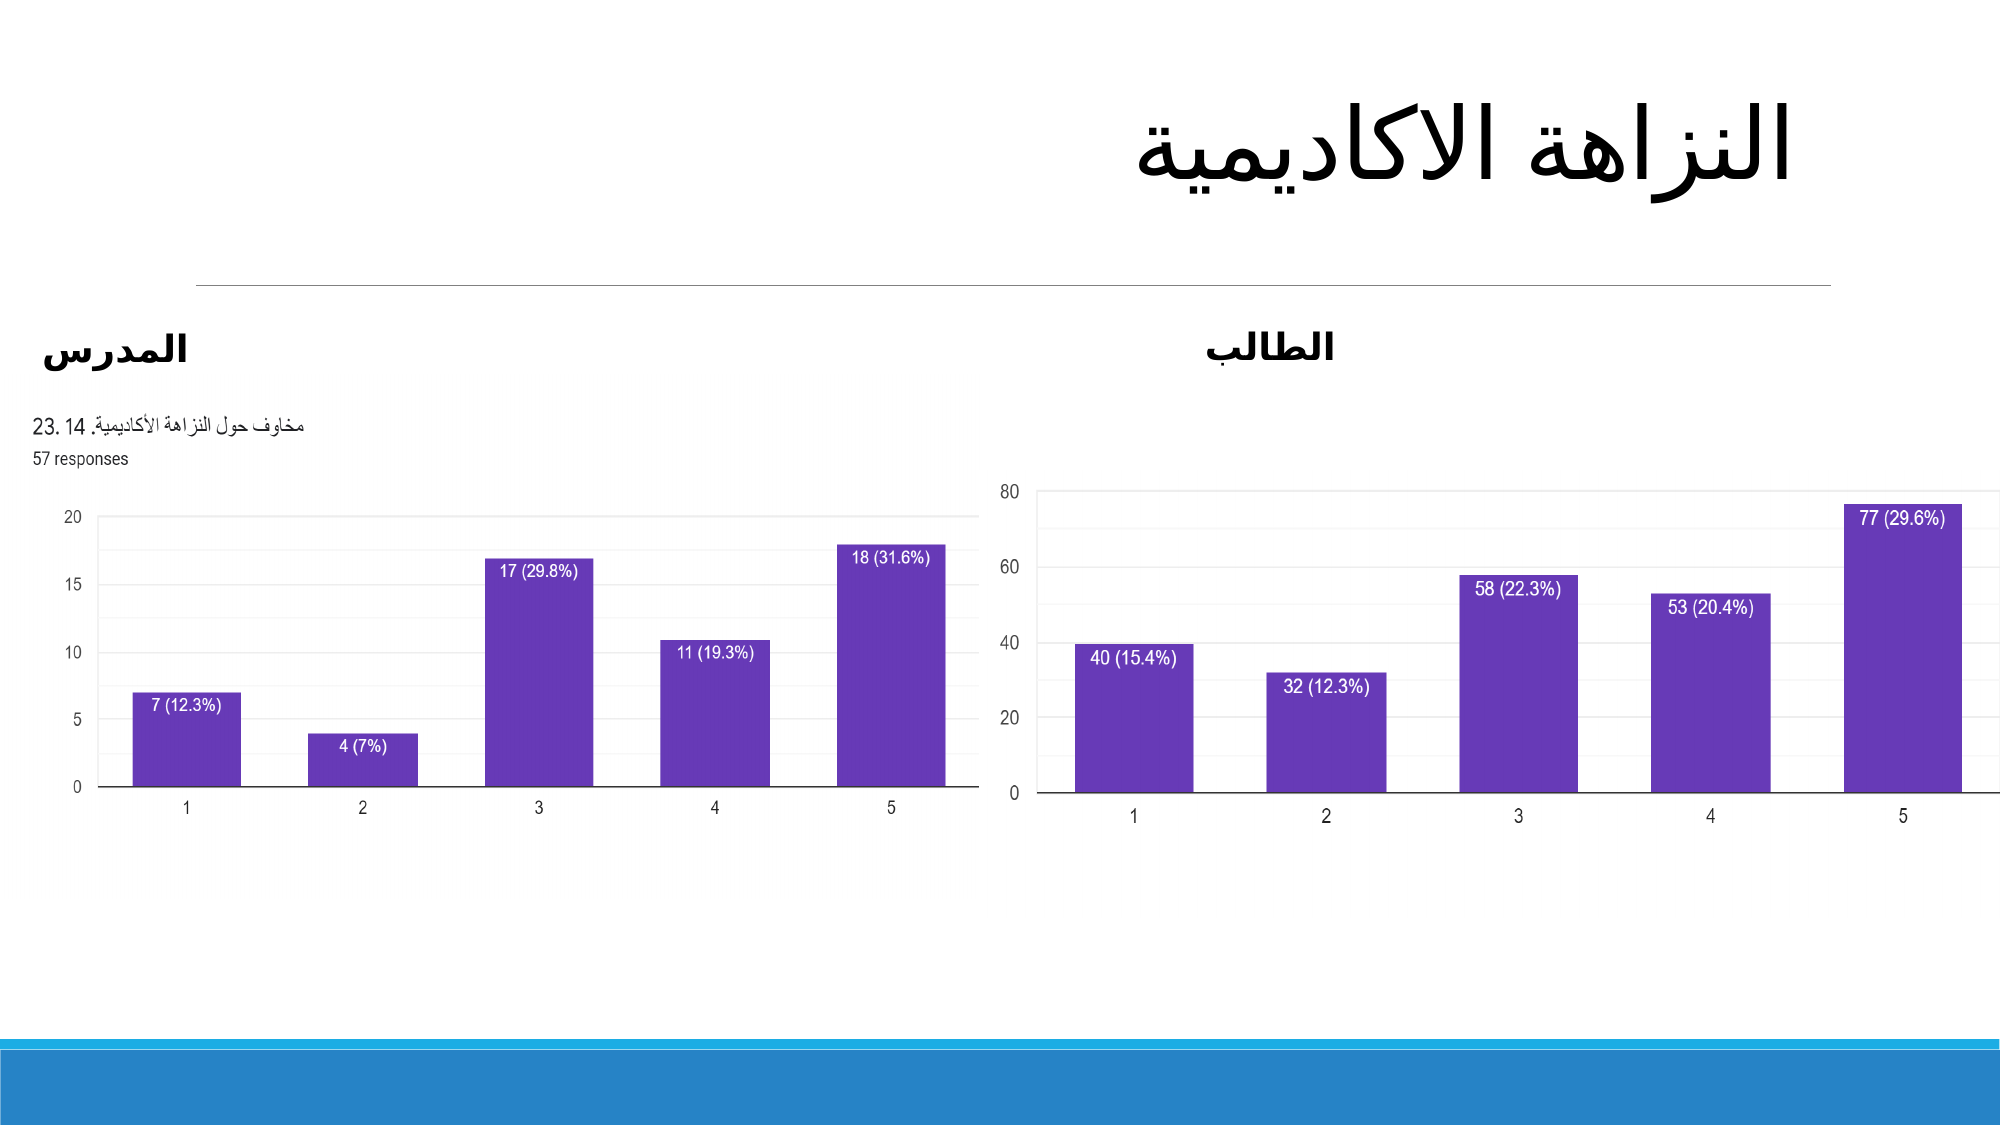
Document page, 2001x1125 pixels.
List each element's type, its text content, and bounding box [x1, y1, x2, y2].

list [0, 373, 980, 899]
text_box الطالب [1190, 316, 1507, 376]
picture [978, 470, 2000, 918]
title النزاهة الاكاديمية [0, 47, 1811, 208]
text_box المدرس [27, 318, 344, 371]
